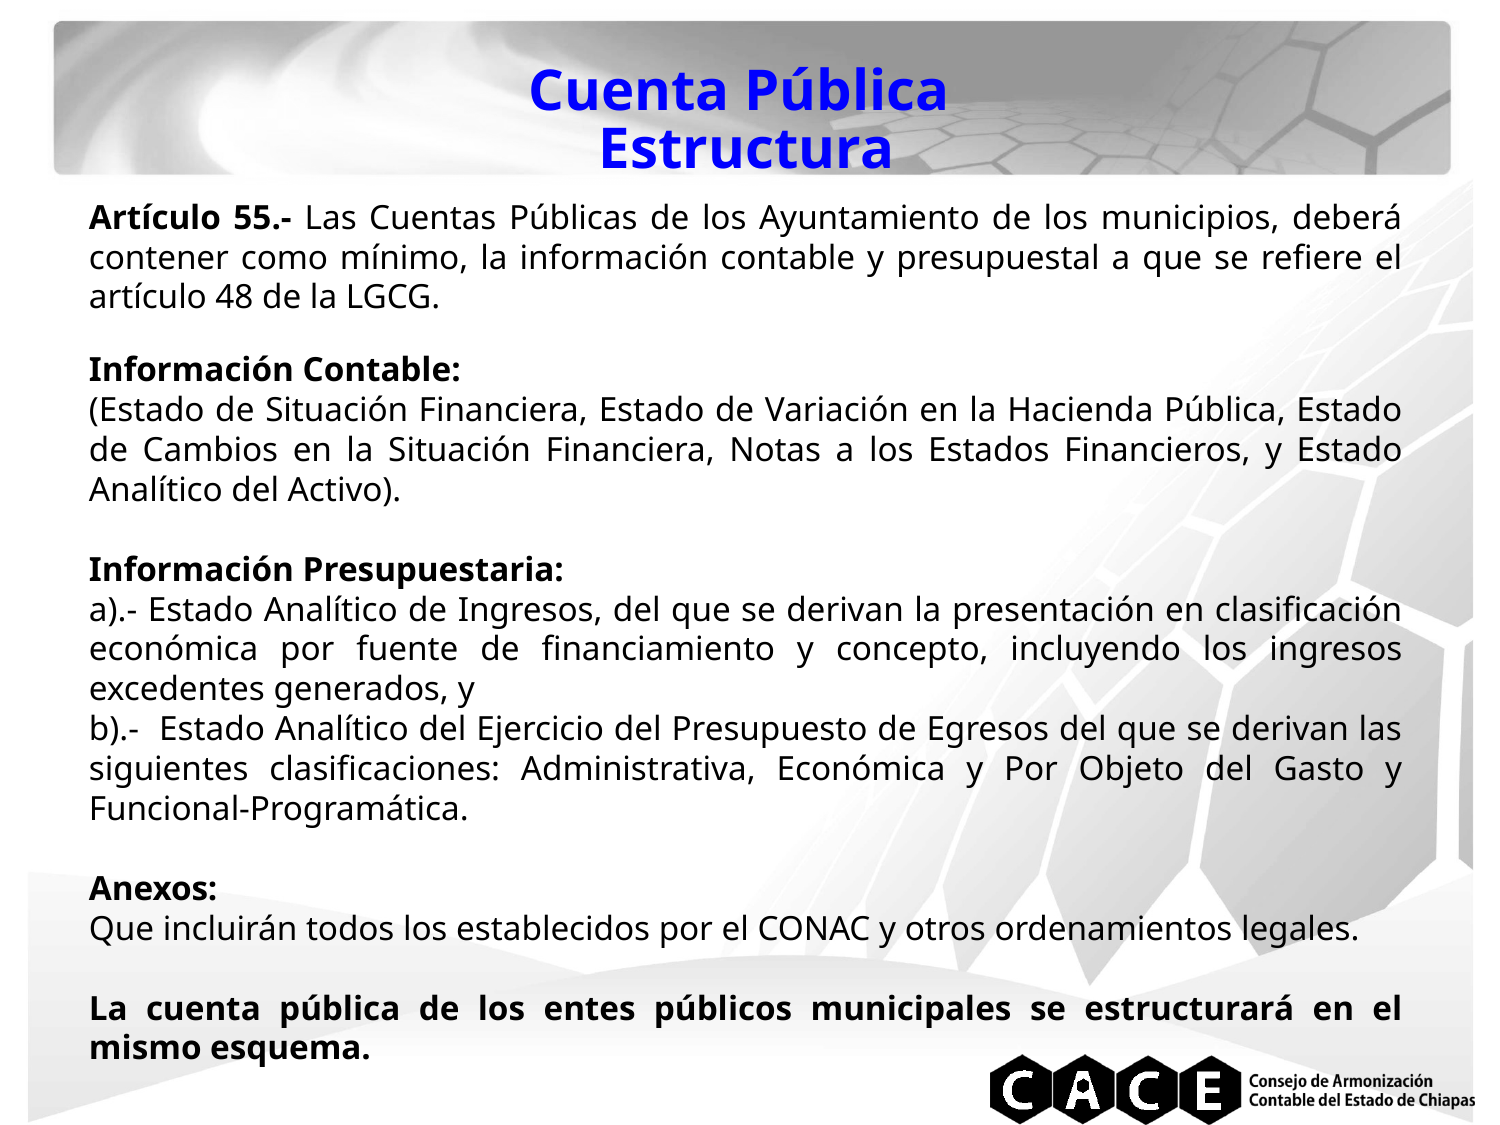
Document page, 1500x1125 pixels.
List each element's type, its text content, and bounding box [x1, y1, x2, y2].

text_box Artículo 55.- Las Cuentas Públicas de los Ayuntamiento de los municipios, deberá contener como mínimo, la información contable y presupuestal a que se refiere el artículo 48 de la LGCG. Información Contable: (Estado de Situación Financiera, Estado de Variación en la Hacienda Pública, Estado de Cambios en la Situación Financiera, Notas a los Estados Financieros, y Estado Analítico del Activo). Información Presupuestaria: a).- Estado Analítico de Ingresos, del que se derivan la presentación en clasificación económica por fuente de financiamiento y concepto, incluyendo los ingresos excedentes generados, y b).- Estado Analítico del Ejercicio del Presupuesto de Egresos del que se derivan las siguientes clasificaciones: Administrativa, Económica y Por Objeto del Gasto y Funcional-Programática. Anexos: Que incluirán todos los establecidos por el CONAC y otros ordenamientos legales. La cuenta pública de los entes públicos municipales se estructurará en el mismo esquema. [72, 192, 1420, 1071]
text_box Cuenta Pública Estructura [31, 56, 1461, 188]
